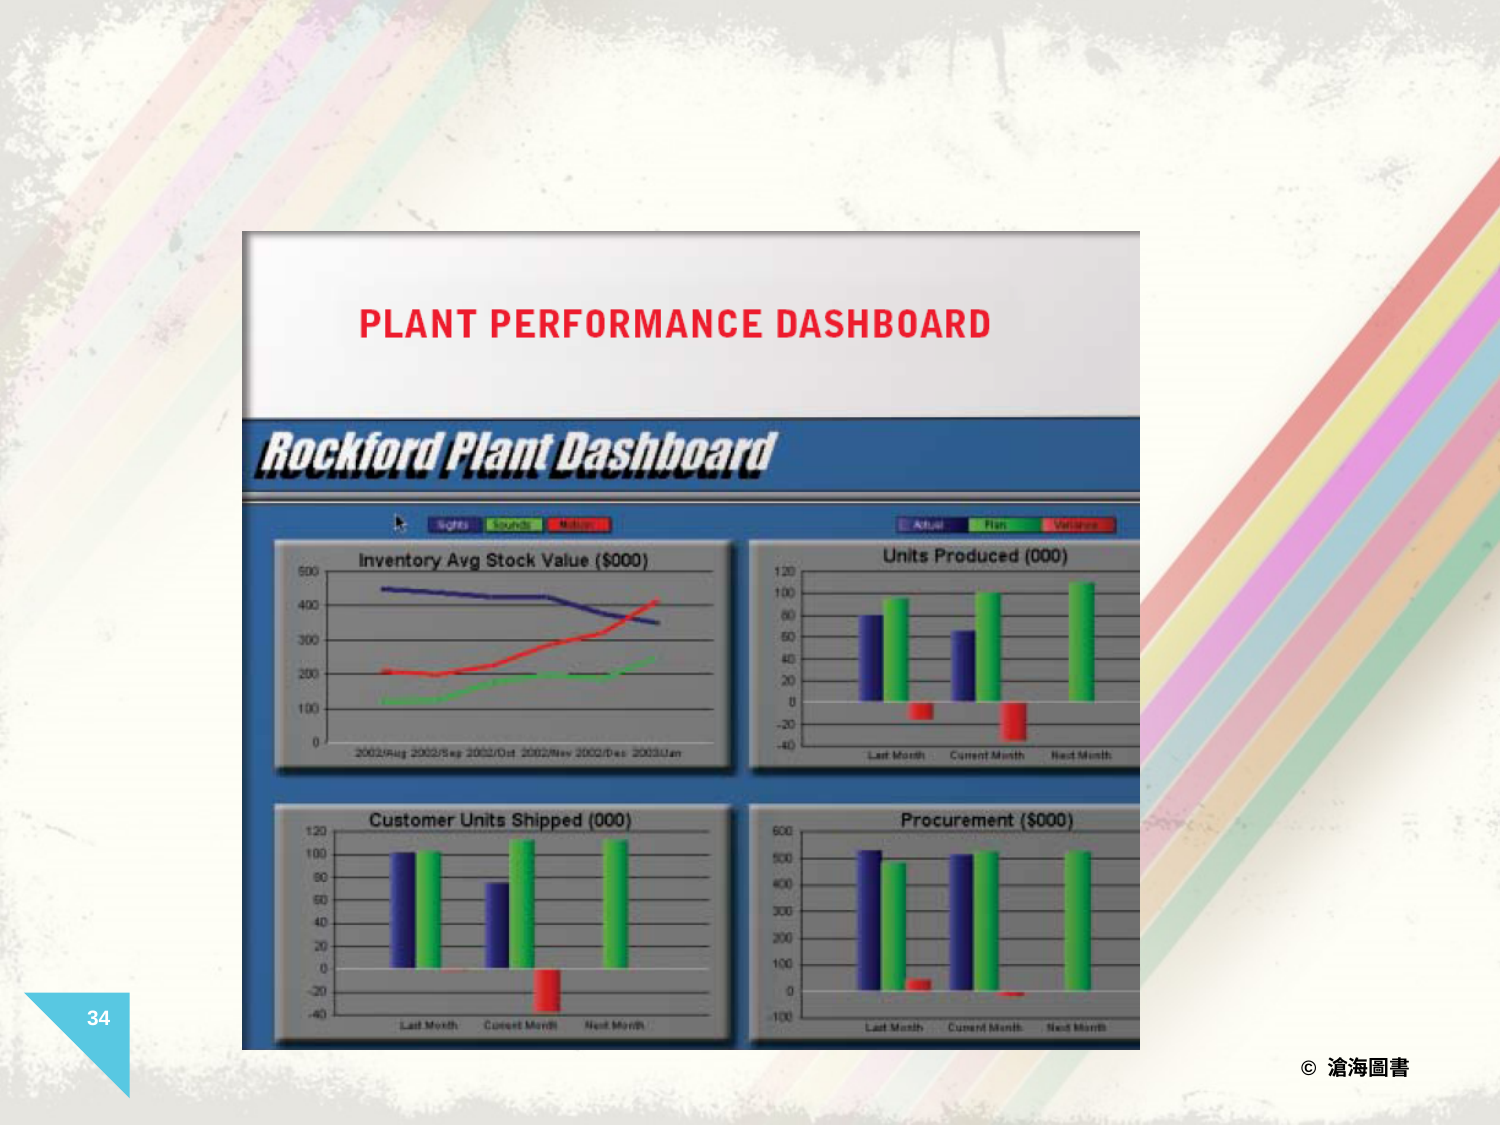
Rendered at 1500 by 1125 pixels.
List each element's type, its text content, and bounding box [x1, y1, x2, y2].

footer © 滄海圖書 [949, 1049, 1426, 1093]
picture [0, 0, 1500, 1125]
slide_number 34 [37, 999, 126, 1043]
